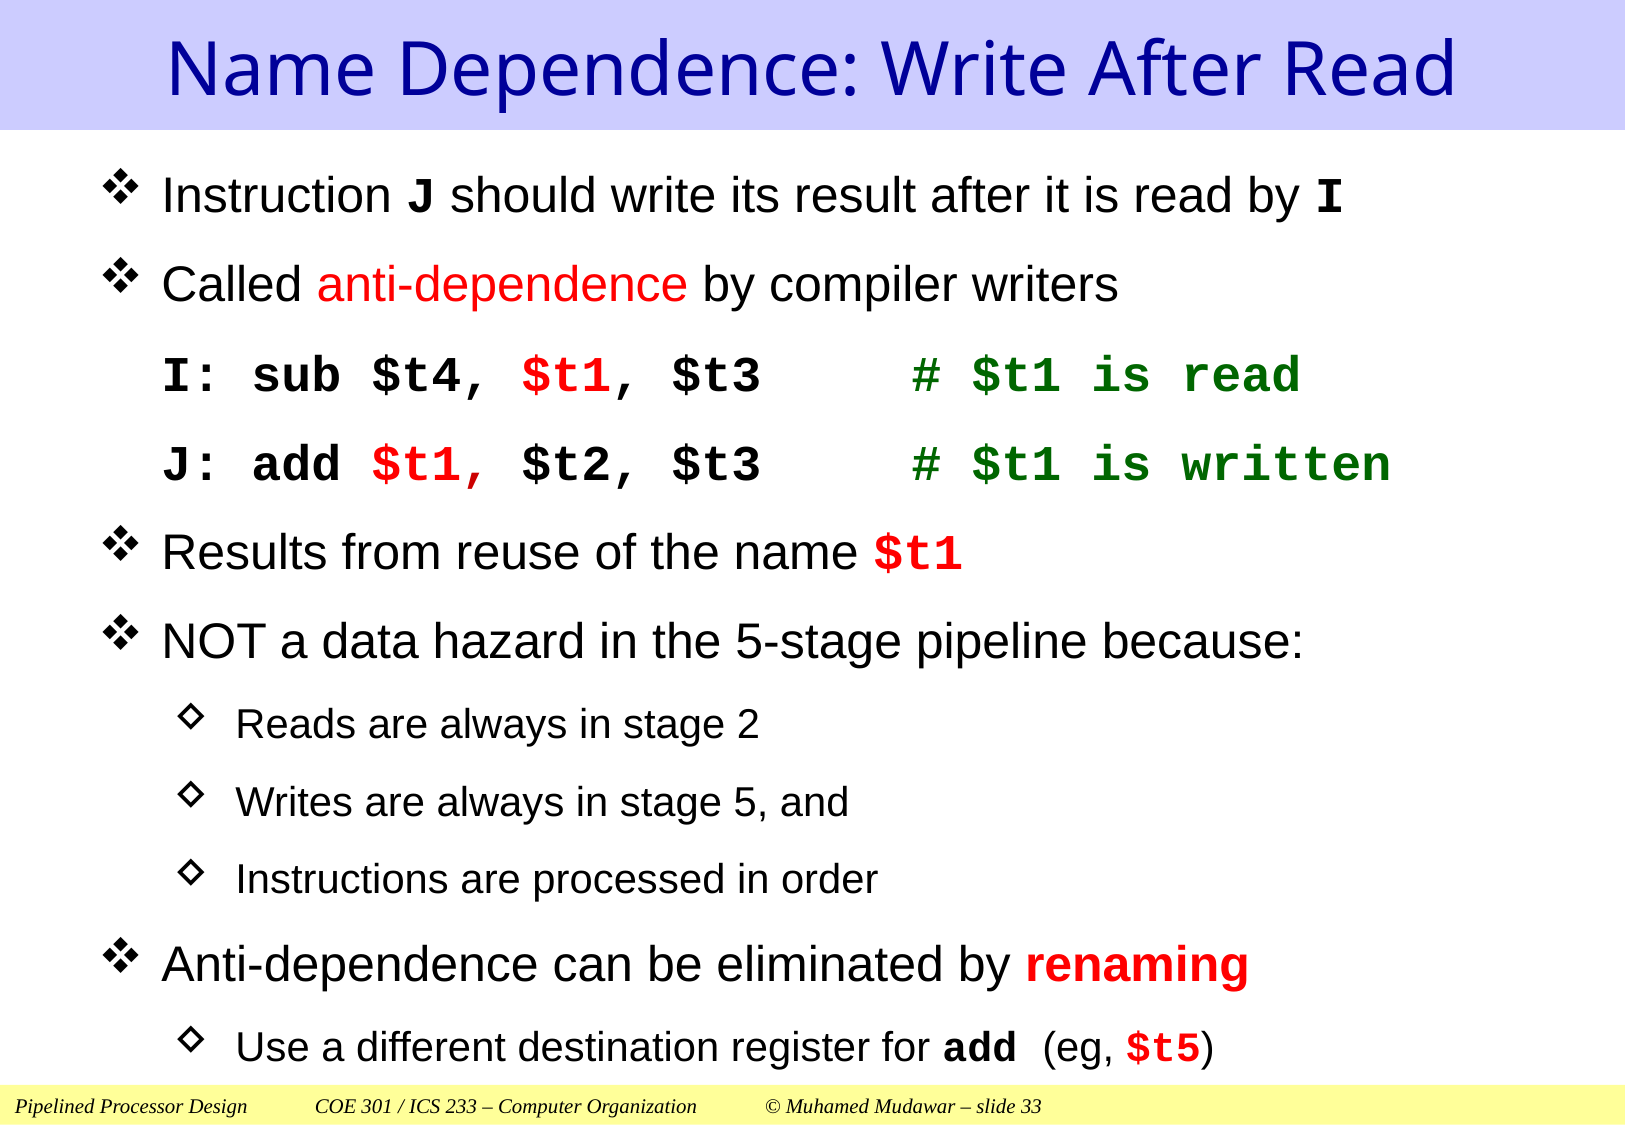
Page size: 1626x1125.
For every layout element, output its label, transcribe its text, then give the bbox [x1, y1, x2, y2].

title Name Dependence: Write After Read [0, 0, 1625, 130]
list Instruction J should write its result after it is read by I Called anti-dependence by compiler writers I: sub $t4, $t1, $t3 # $t1 is read J: add $t1, $t2, $t3 # $t1 is written Results from reuse of the name $t1 NOT a data hazard in the 5-stage pipeline because: Reads are always in stage 2 Writes are always in stage 5, and Instructions are processed in order Anti-dependence can be eliminated by renaming Use a different destination register for add (eg, $t5) [81, 146, 1544, 1073]
